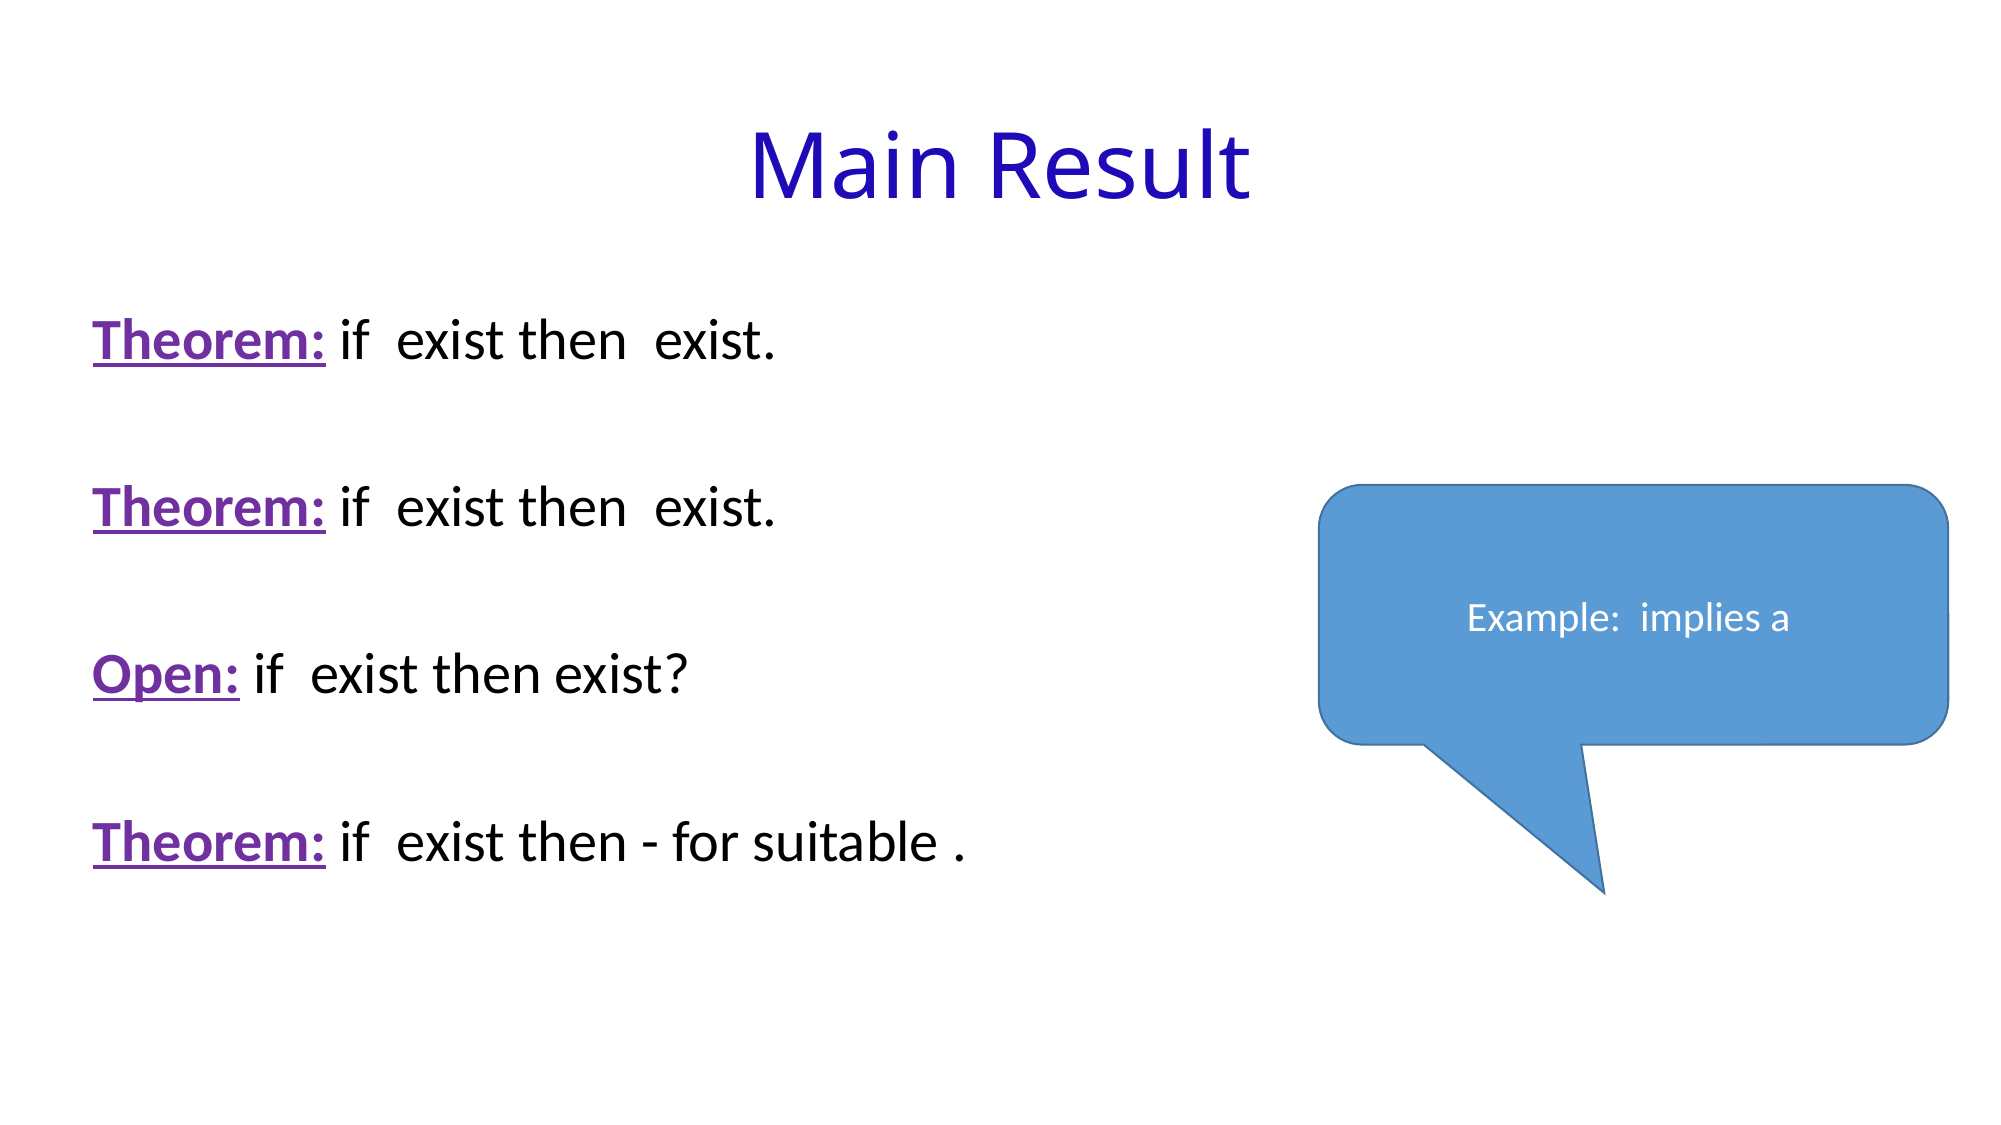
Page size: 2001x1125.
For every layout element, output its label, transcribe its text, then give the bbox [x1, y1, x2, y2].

title Main Result [137, 59, 1863, 278]
